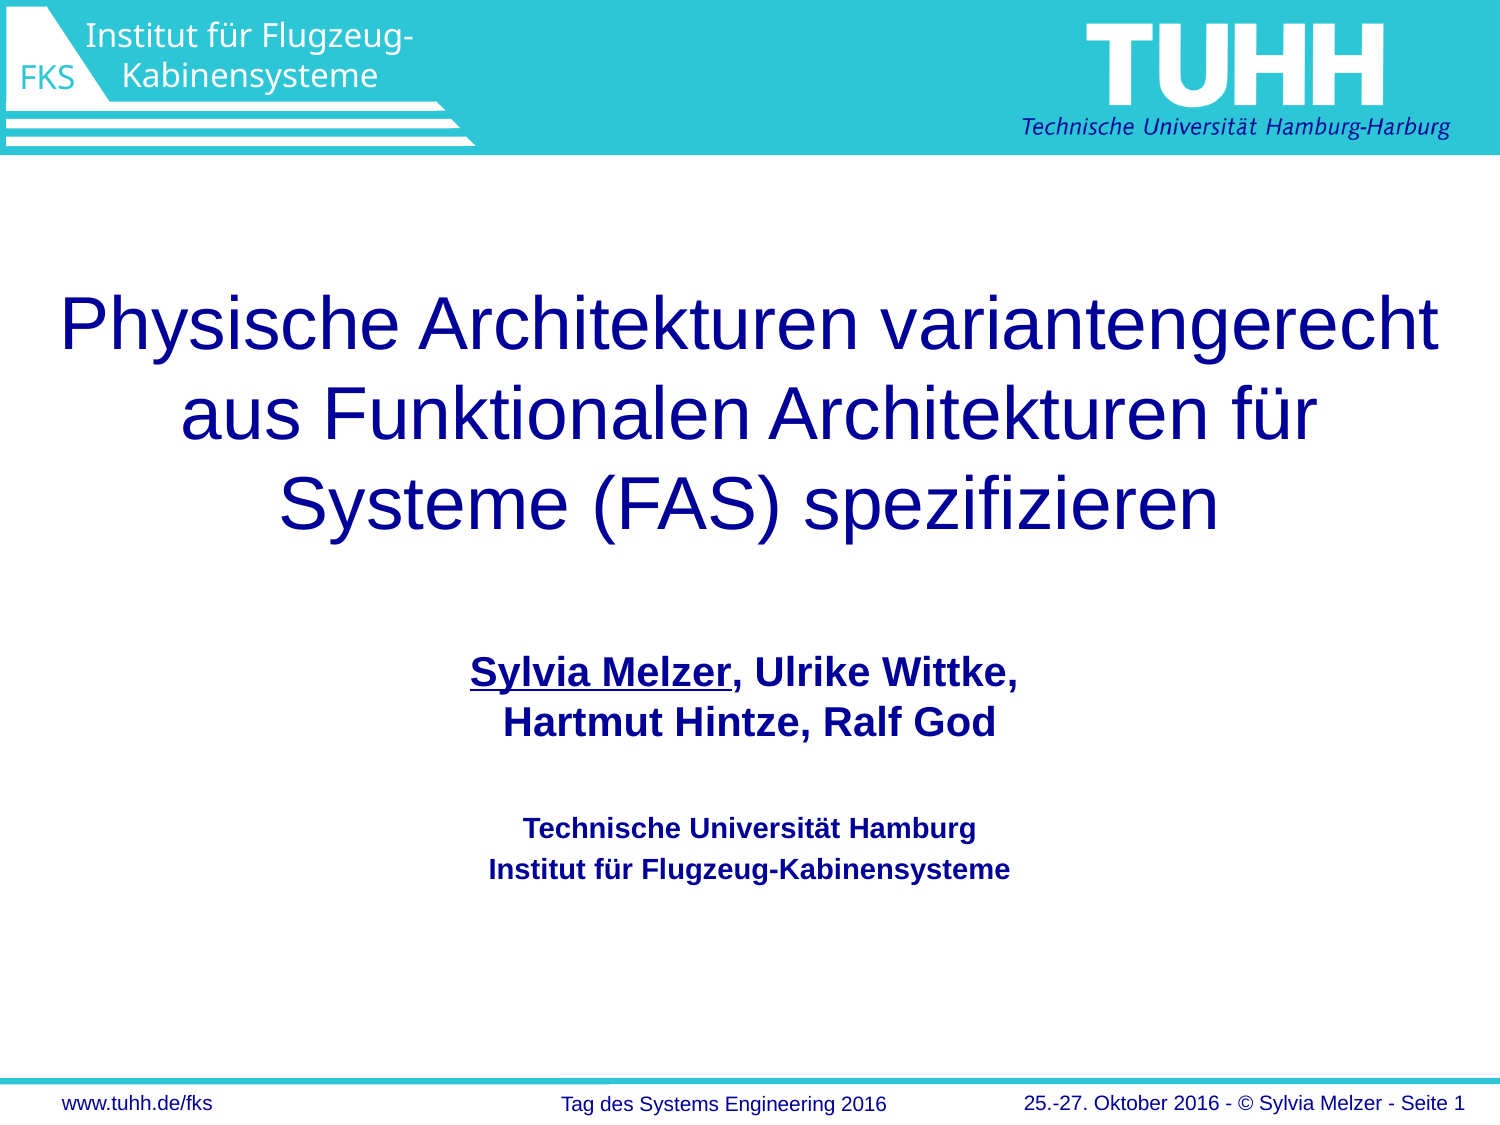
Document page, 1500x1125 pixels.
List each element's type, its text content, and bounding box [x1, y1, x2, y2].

subtitle Sylvia Melzer, Ulrike Wittke, Hartmut Hintze, Ralf God Technische Universität Hamburg Institut für Flugzeug-Kabinensysteme [224, 637, 1276, 955]
picture [1010, 17, 1460, 142]
title Physische Architekturen variantengerecht aus Funktionalen Architekturen für Systeme (FAS) spezifizieren [33, 267, 1467, 637]
